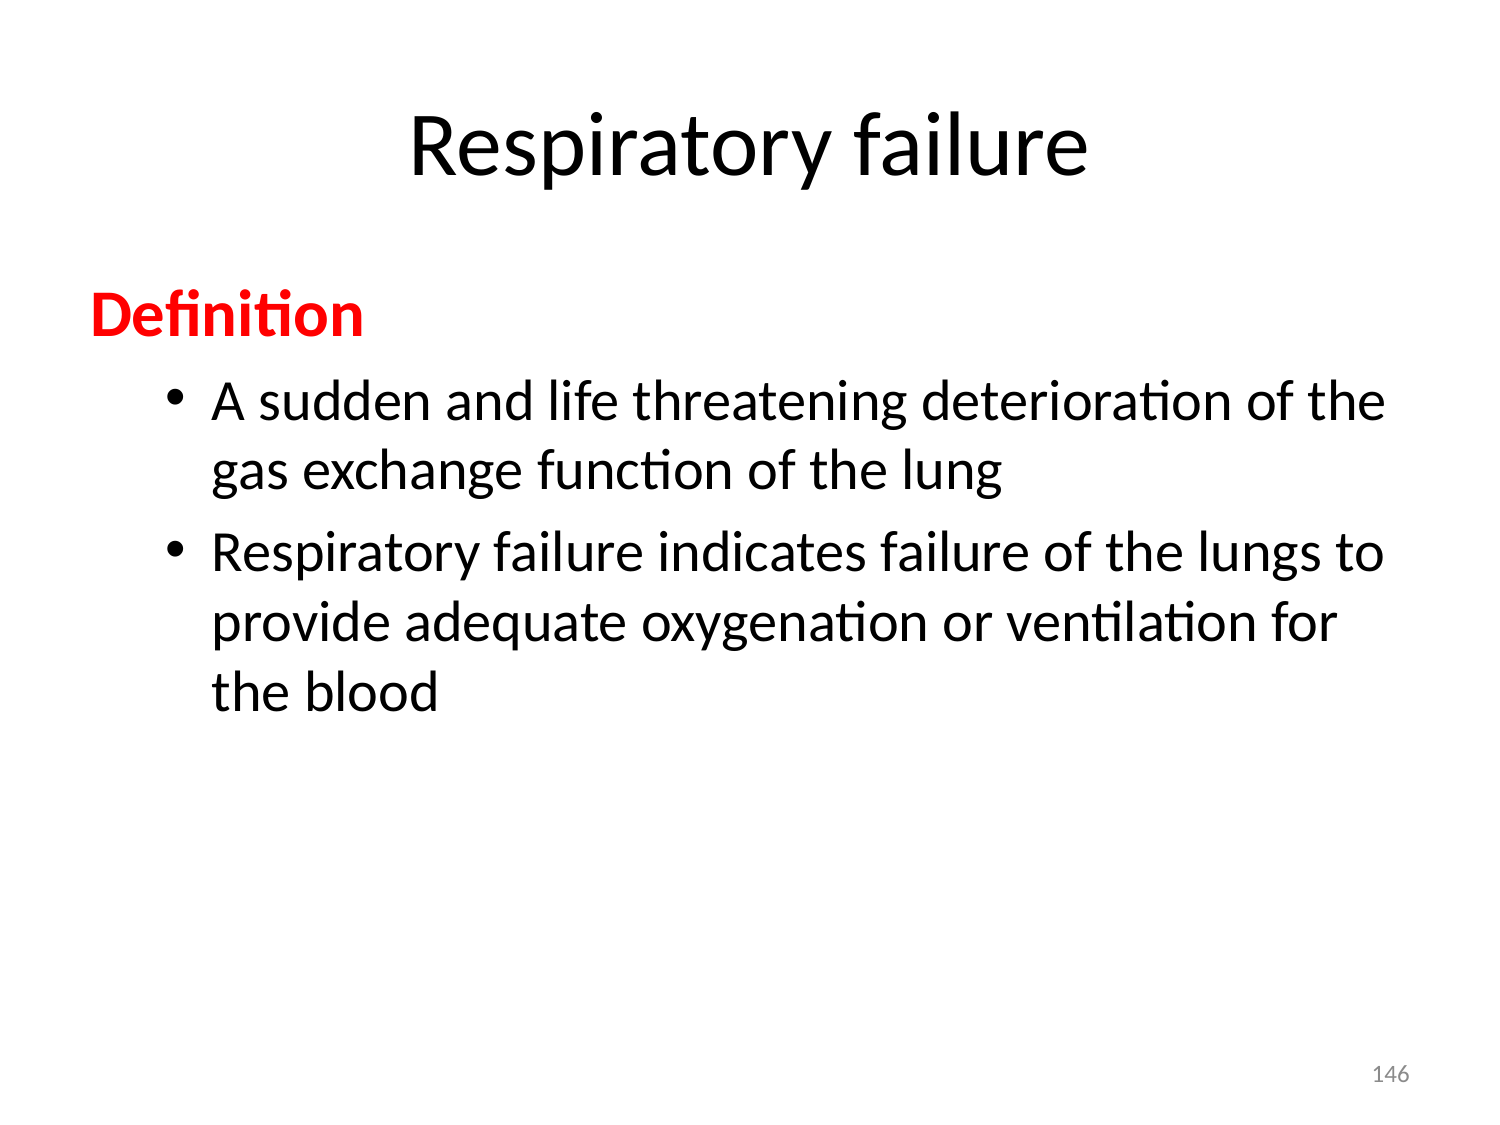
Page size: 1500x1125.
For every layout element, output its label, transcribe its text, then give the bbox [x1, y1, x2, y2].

title Respiratory failure [75, 45, 1425, 233]
list Definition A sudden and life threatening deterioration of the gas exchange function of the lung Respiratory failure indicates failure of the lungs to provide adequate oxygenation or ventilation for the blood [75, 262, 1425, 1005]
slide_number 146 [1074, 1042, 1425, 1103]
